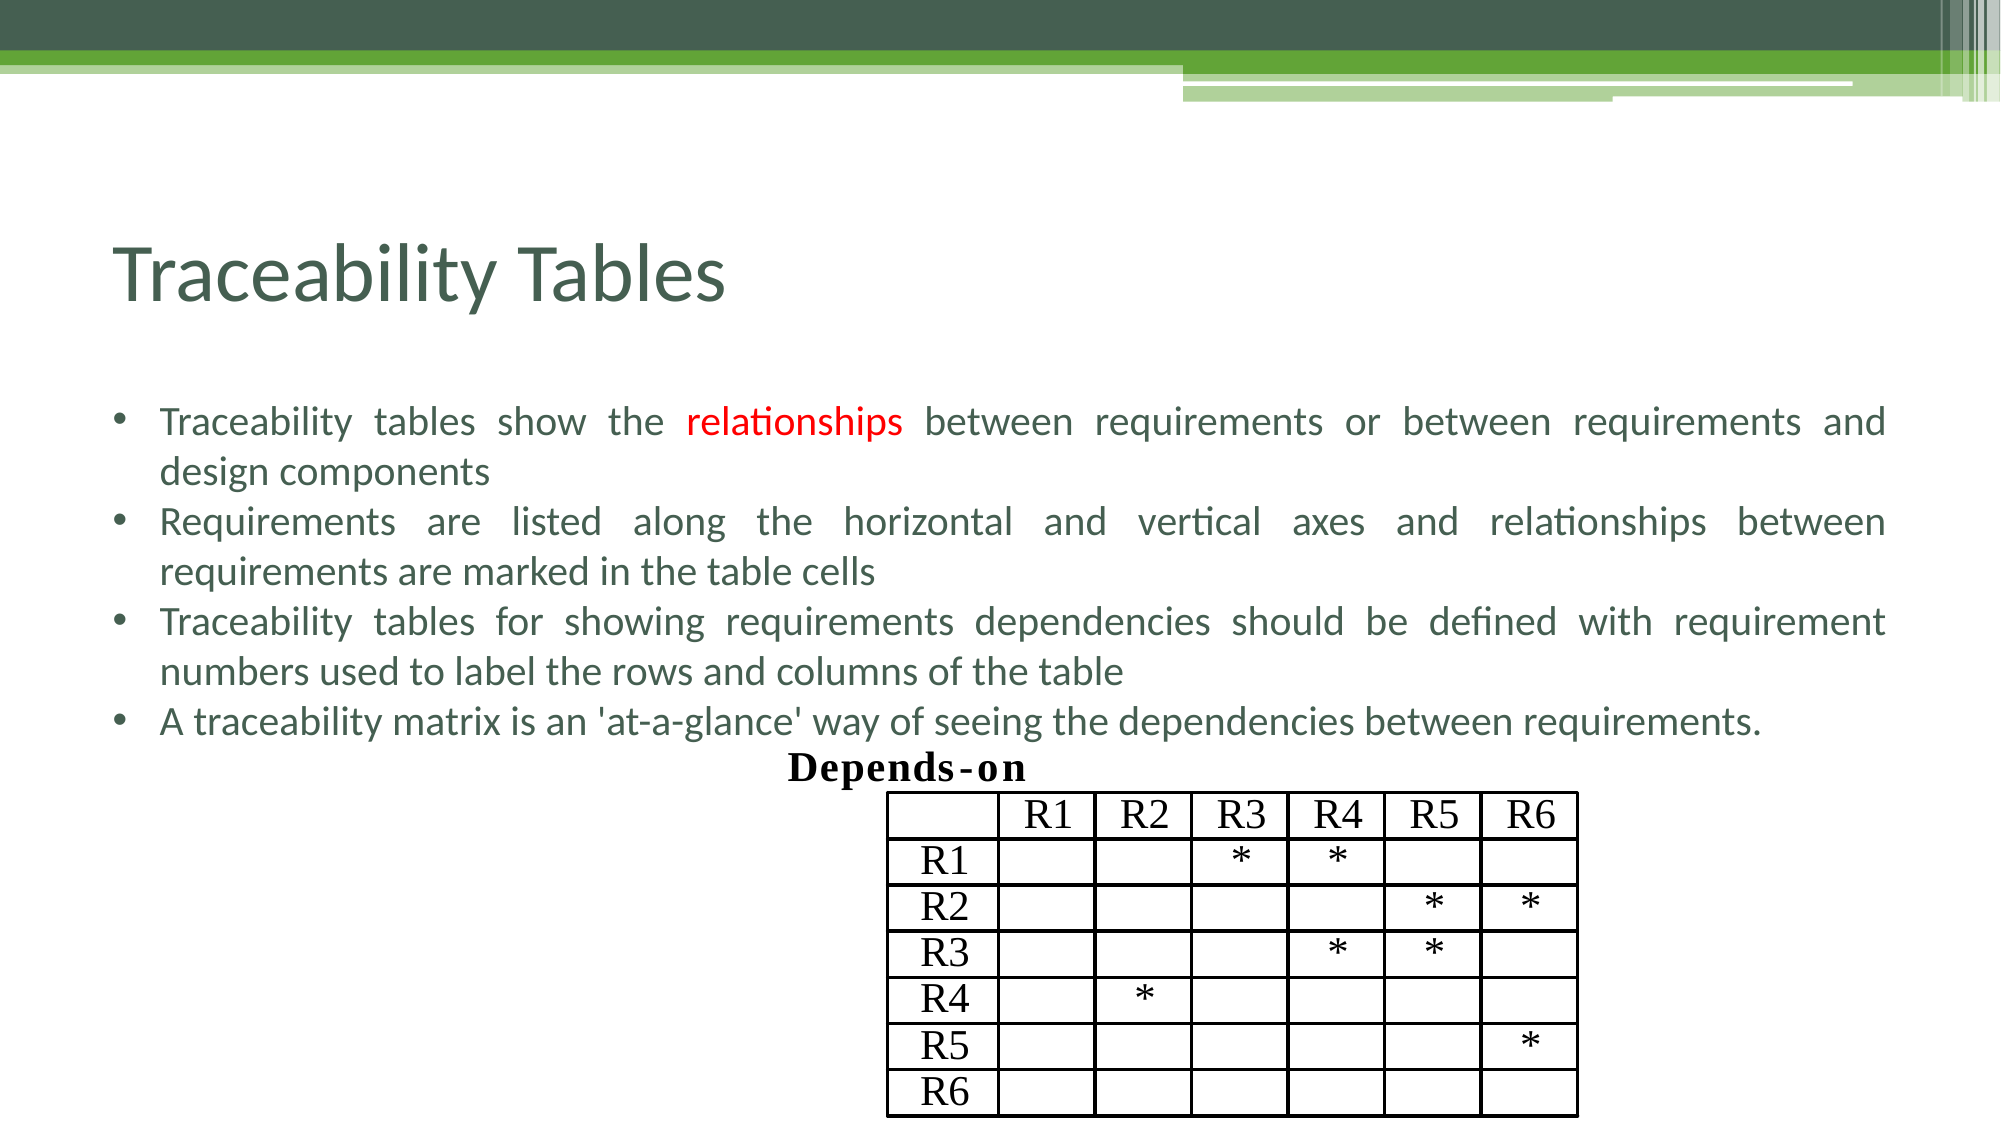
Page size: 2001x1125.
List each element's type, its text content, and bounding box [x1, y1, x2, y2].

list Traceability tables show the relationships between requirements or between requirements and design components Requirements are listed along the horizontal and vertical axes and relationships between requirements are marked in the table cells Traceability tables for showing requirements dependencies should be defined with requirement numbers used to label the rows and columns of the table A traceability matrix is an 'at-a-glance' way of seeing the dependencies between requirements. [112, 393, 1888, 1034]
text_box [712, 749, 2000, 1125]
title Traceability Tables [112, 217, 1888, 322]
